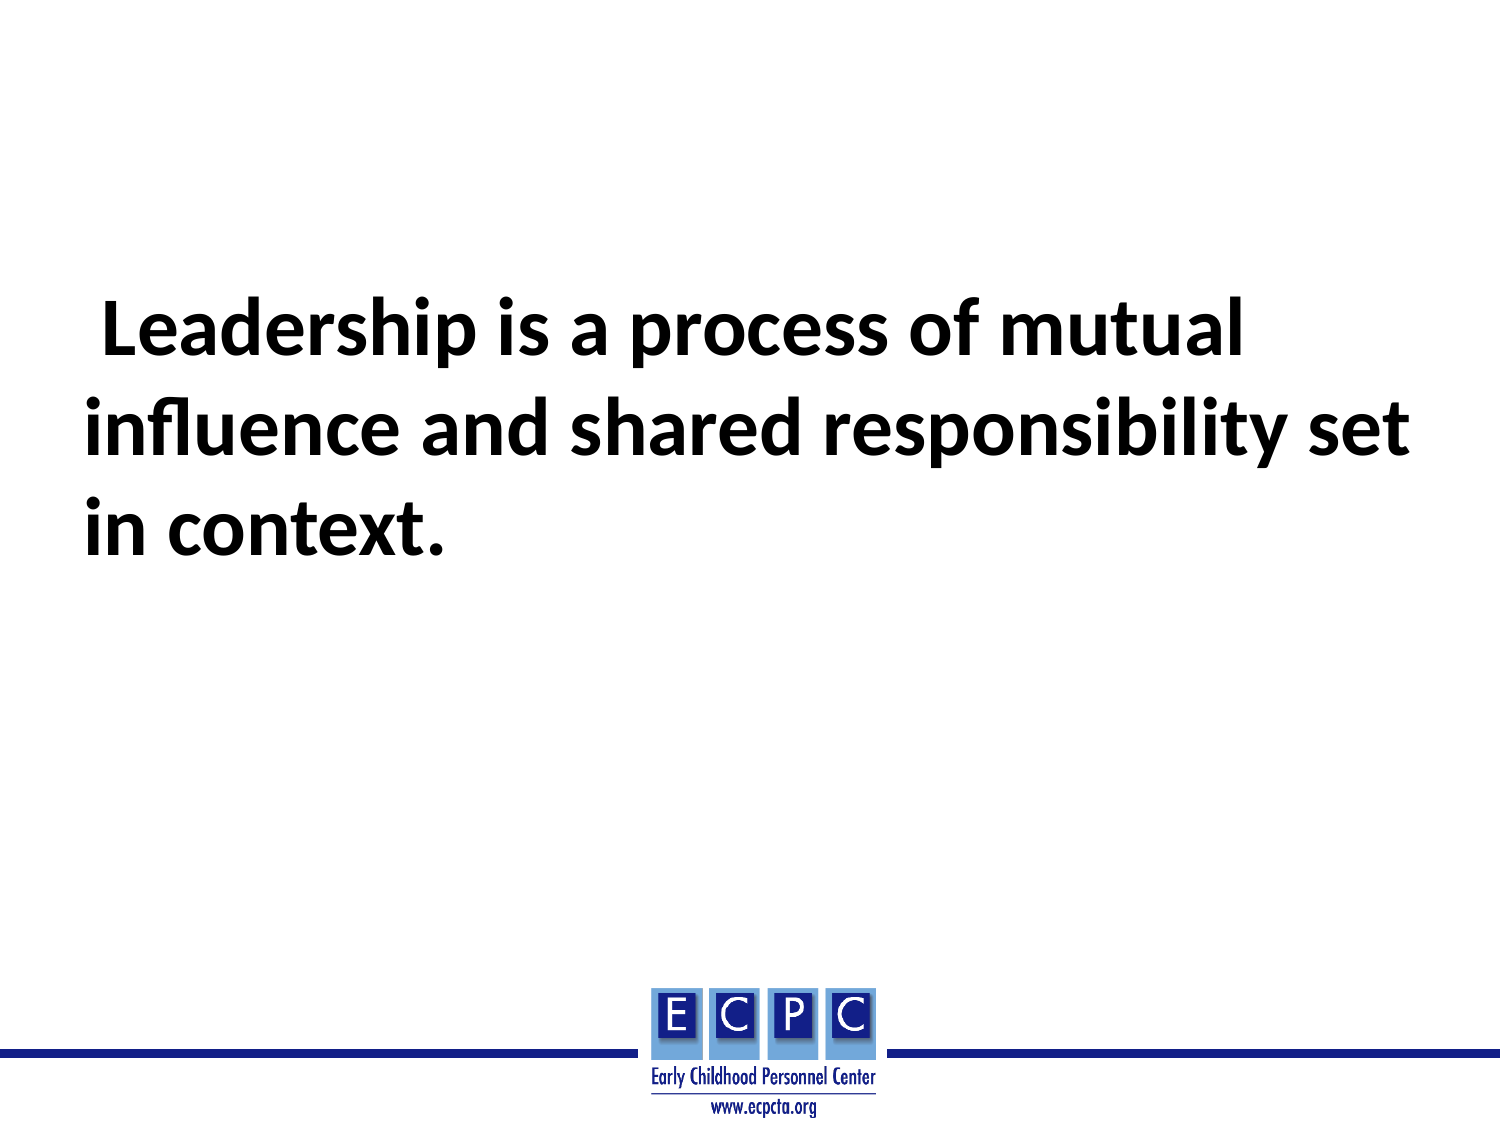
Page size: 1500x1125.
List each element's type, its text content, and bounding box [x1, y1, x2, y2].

text_box Leadership is a process of mutual influence and shared responsibility set in context. [68, 264, 1432, 580]
picture [651, 988, 876, 1118]
